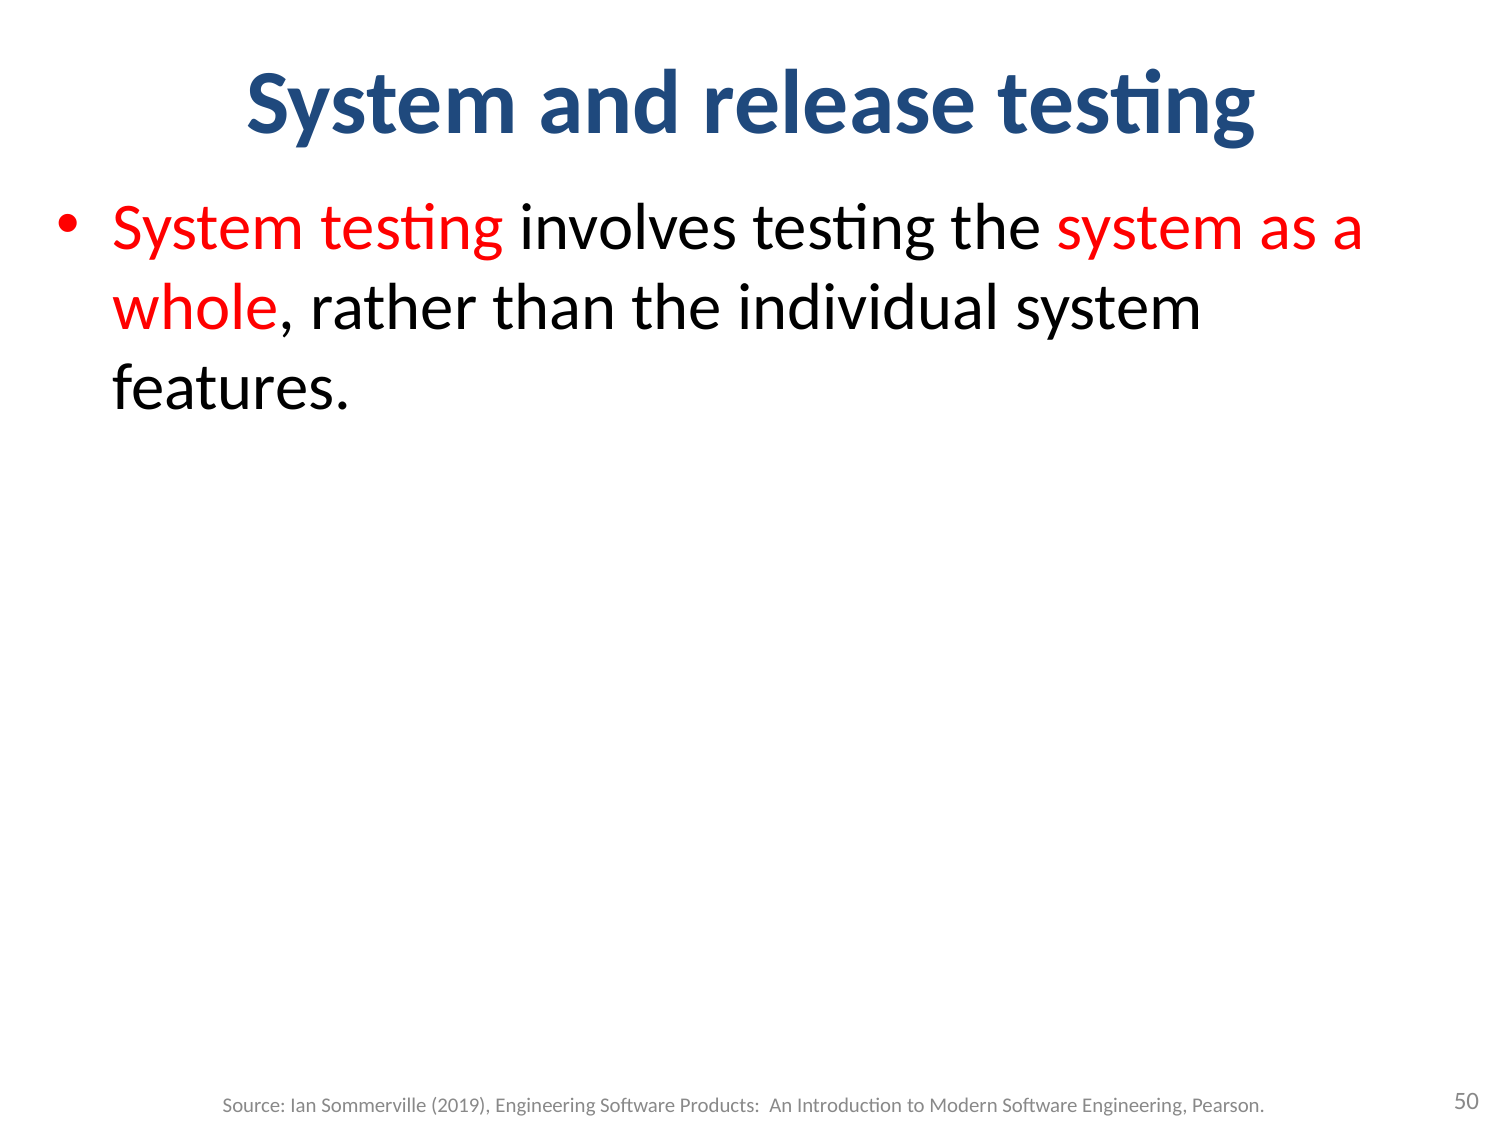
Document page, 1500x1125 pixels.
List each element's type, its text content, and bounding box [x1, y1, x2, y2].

footer Source: Ian Sommerville (2019), Engineering Software Products: An Introduction to Modern Software Engineering, Pearson. [100, 1082, 1388, 1125]
slide_number 50 [1144, 1069, 1495, 1125]
list System testing involves testing the system as a whole, rather than the individual system features. [41, 174, 1471, 1070]
title System and release testing [76, 19, 1427, 175]
